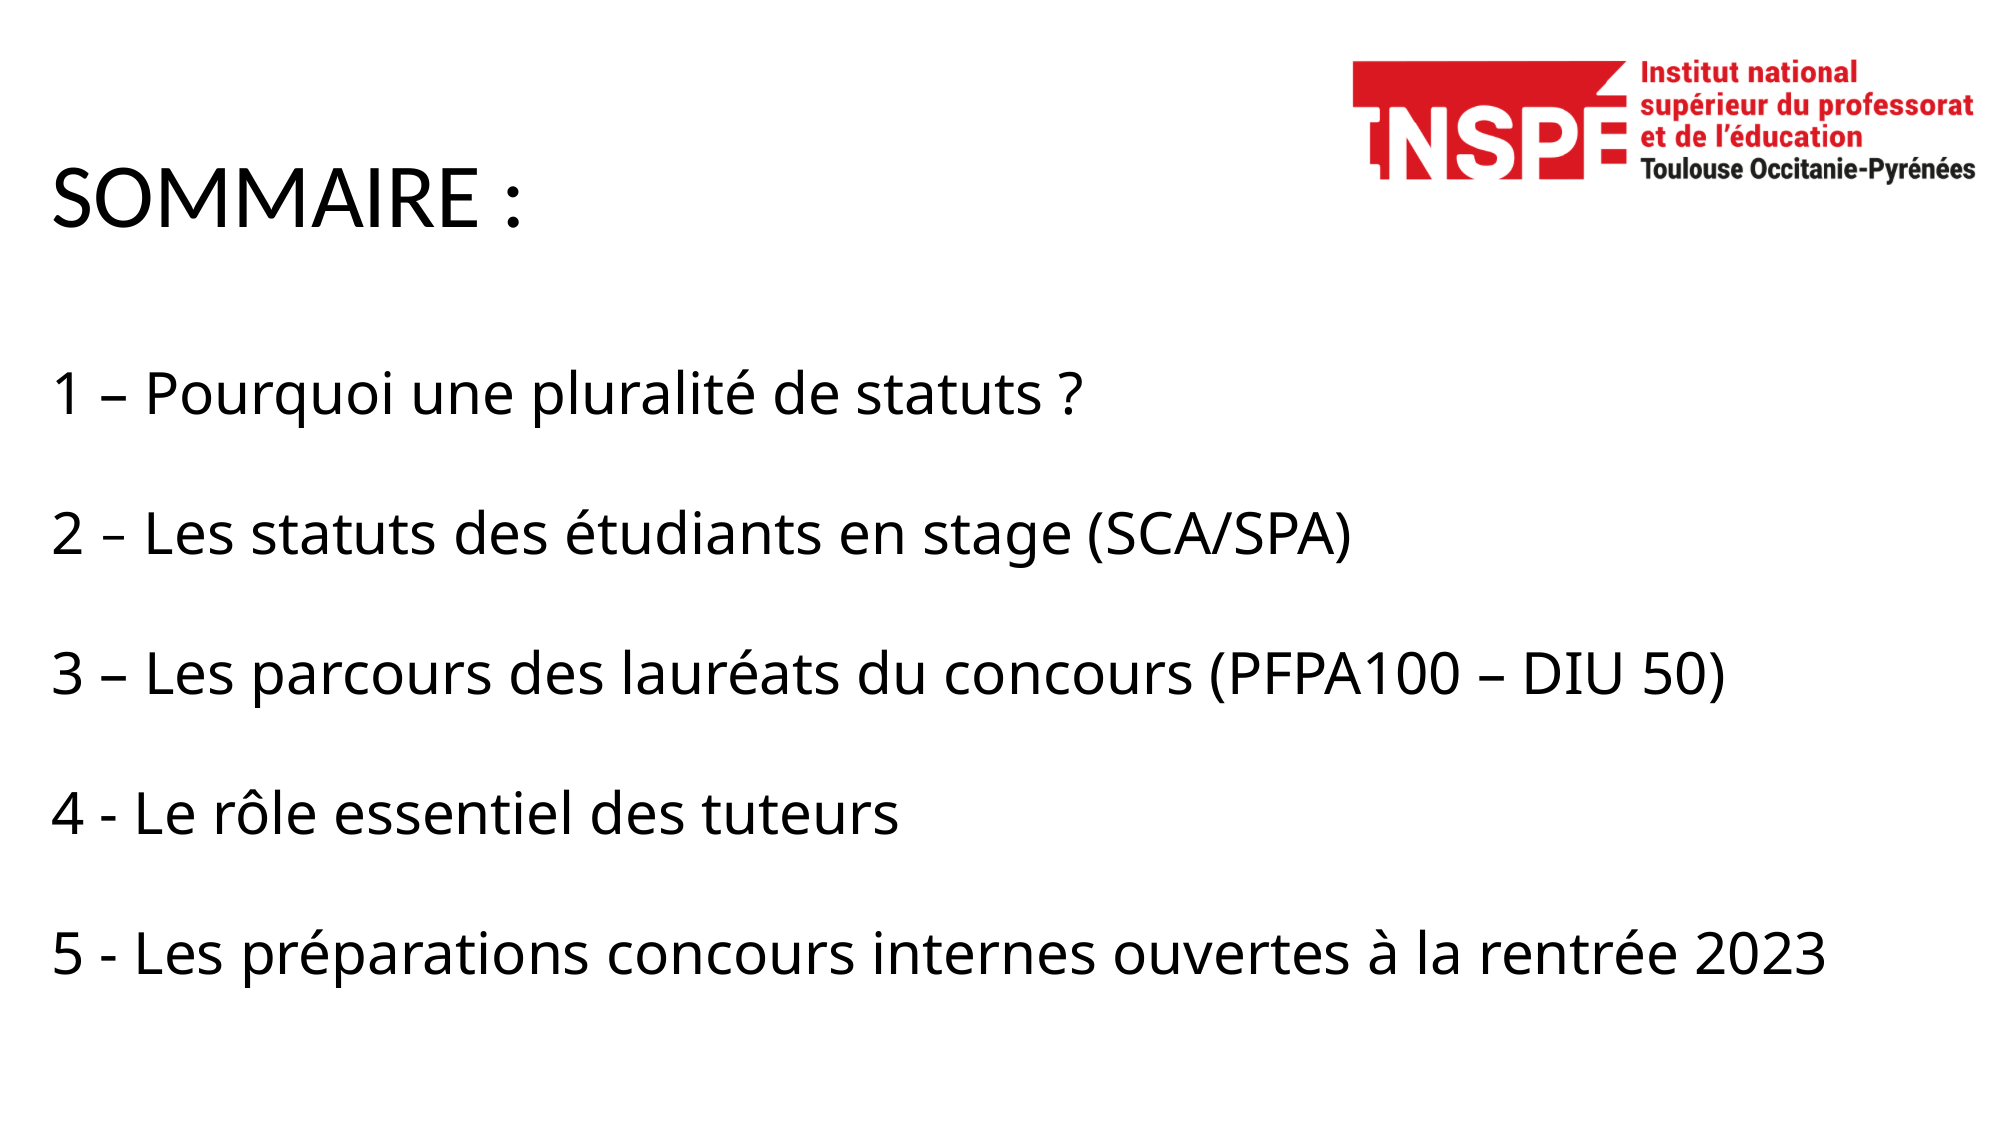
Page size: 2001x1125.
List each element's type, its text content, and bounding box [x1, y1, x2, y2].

picture [1345, 49, 2000, 197]
text_box SOMMAIRE : 1 – Pourquoi une pluralité de statuts ? 2 – Les statuts des étudiants en stage (SCA/SPA) 3 – Les parcours des lauréats du concours (PFPA100 – DIU 50) 4 - Le rôle essentiel des tuteurs 5 - Les préparations concours internes ouvertes à la rentrée 2023 [51, 133, 1949, 1066]
